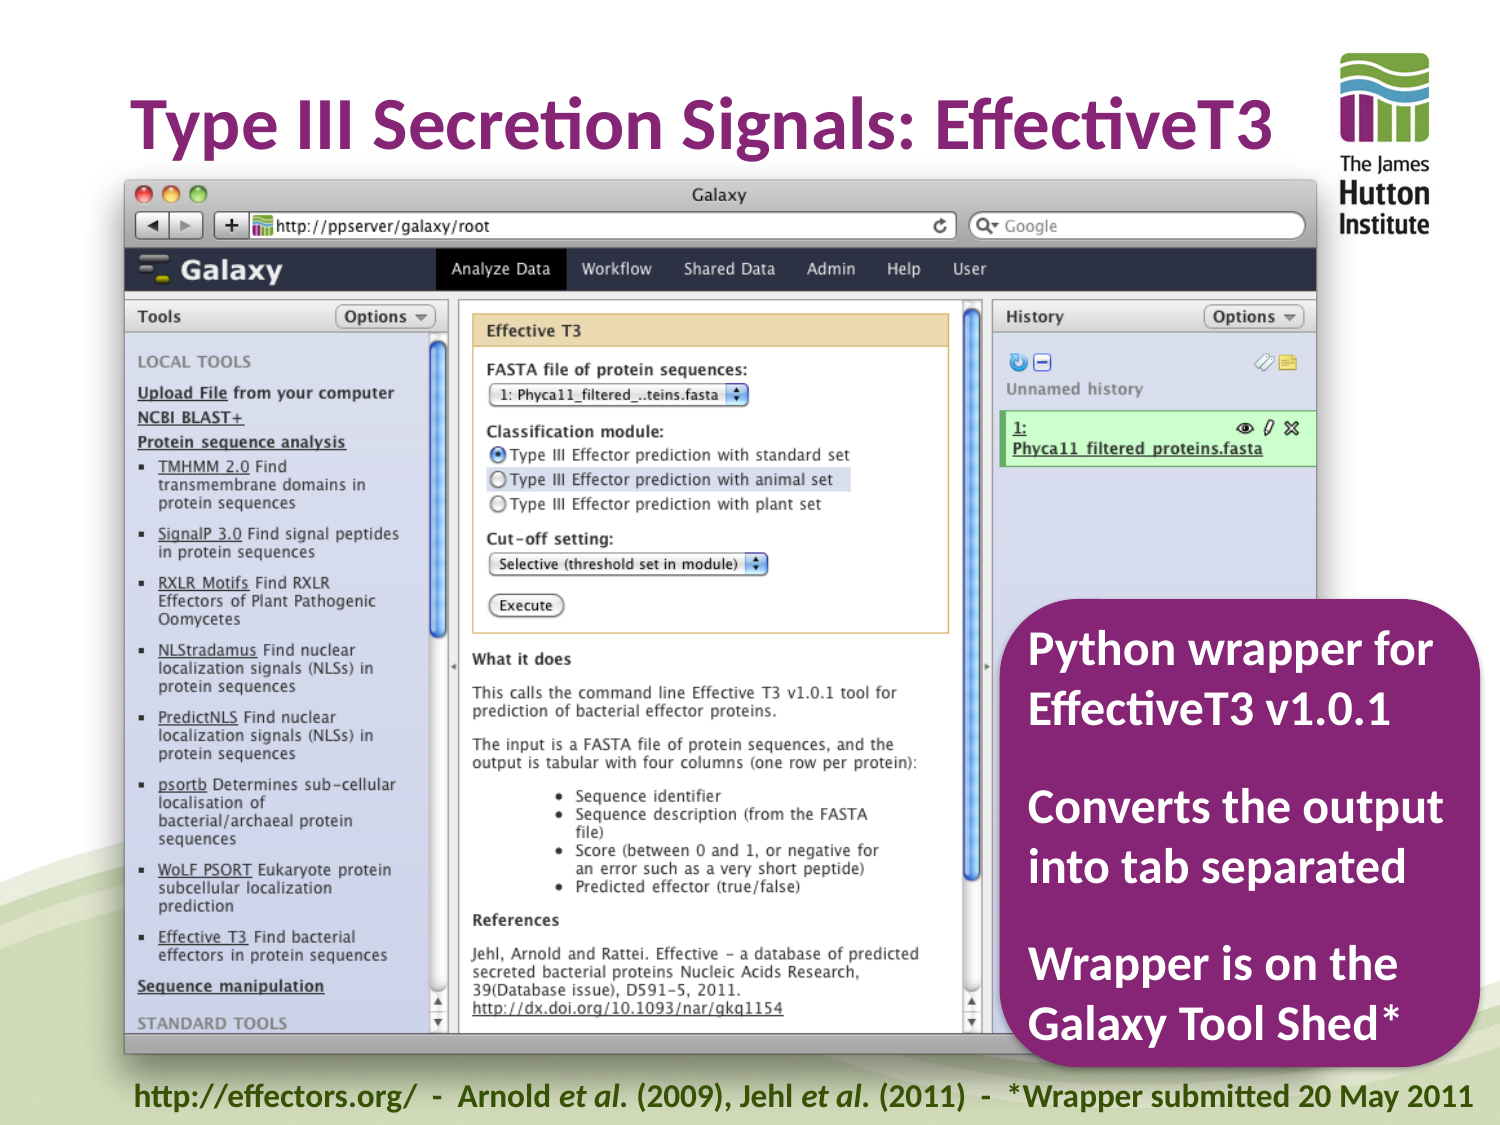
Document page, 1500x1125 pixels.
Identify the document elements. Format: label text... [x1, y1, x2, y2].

text_box http://effectors.org/ - Arnold et al. (2009), Jehl et al. (2011) - *Wrapper submitted 20 May 2011 [1372, 1067, 1497, 1122]
picture [0, 0, 1500, 1125]
text_box [1372, 1058, 1441, 1068]
text_box Python wrapper for EffectiveT3 v1.0.1 Converts the output into tab separated Wrapper is on the Galaxy Tool Shed* [1372, 608, 1480, 1058]
text_box [1372, 598, 1440, 608]
title Type III Secretion Signals: EffectiveT3 [130, 65, 1377, 174]
